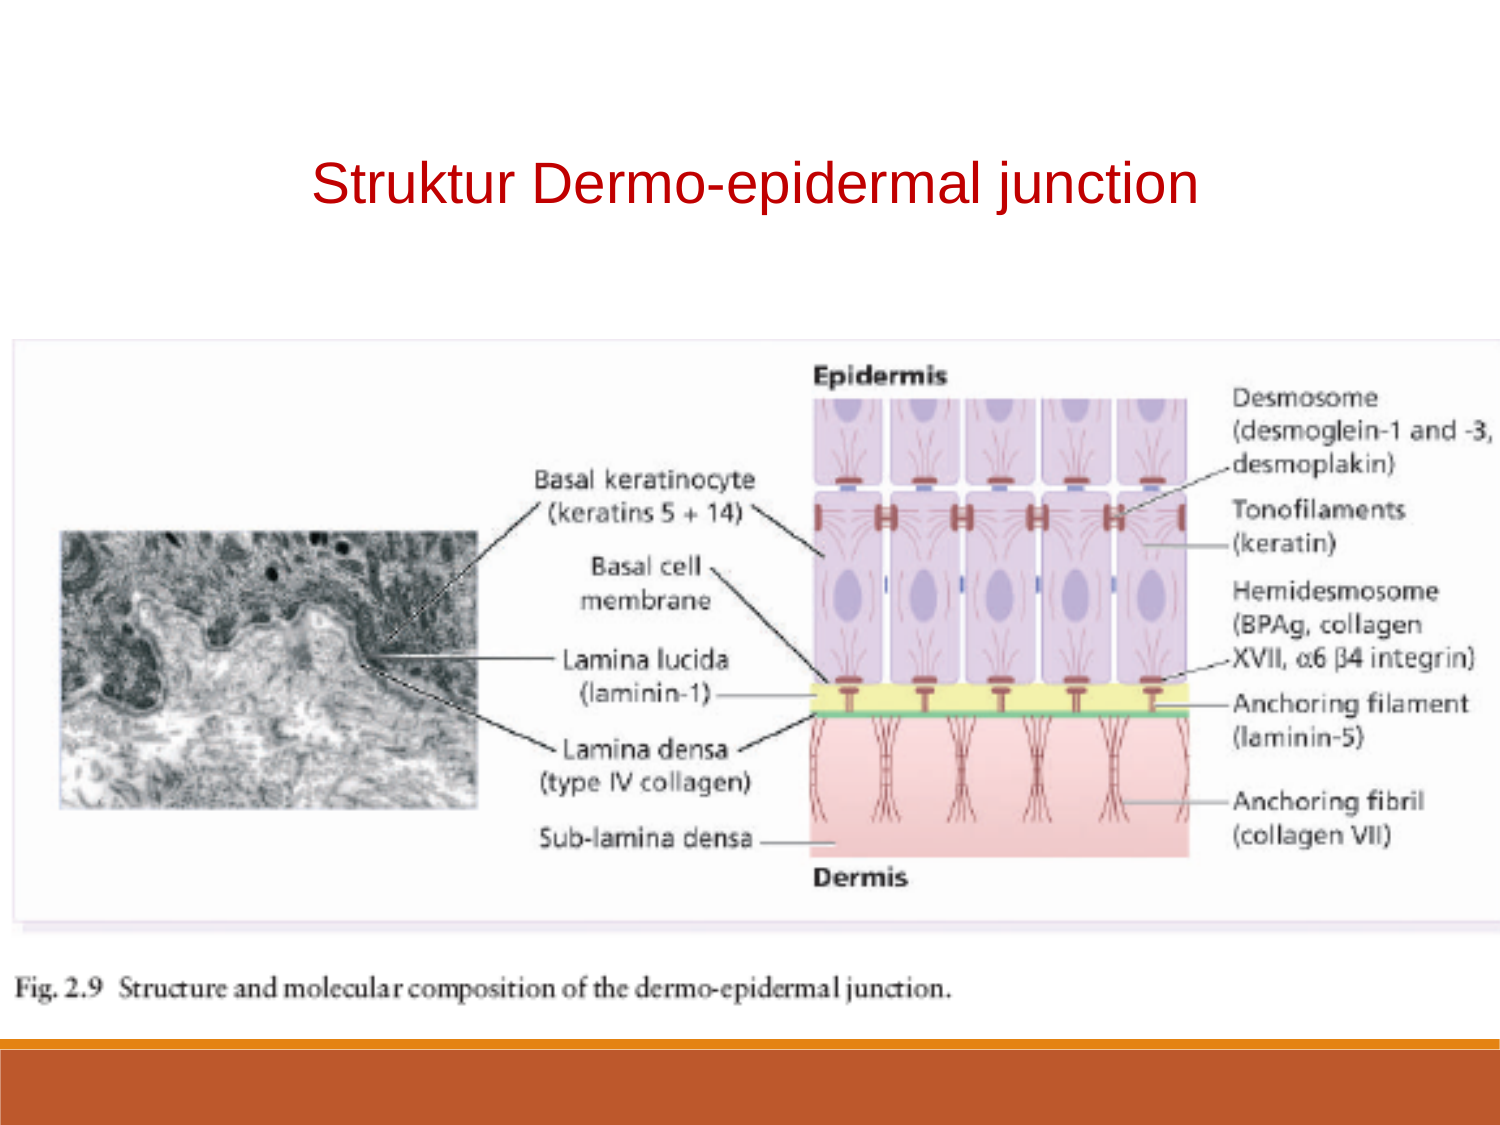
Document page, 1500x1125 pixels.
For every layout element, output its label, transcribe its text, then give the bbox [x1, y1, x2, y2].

text_box Struktur Dermo-epidermal junction [174, 137, 1338, 223]
picture [0, 339, 1500, 1017]
